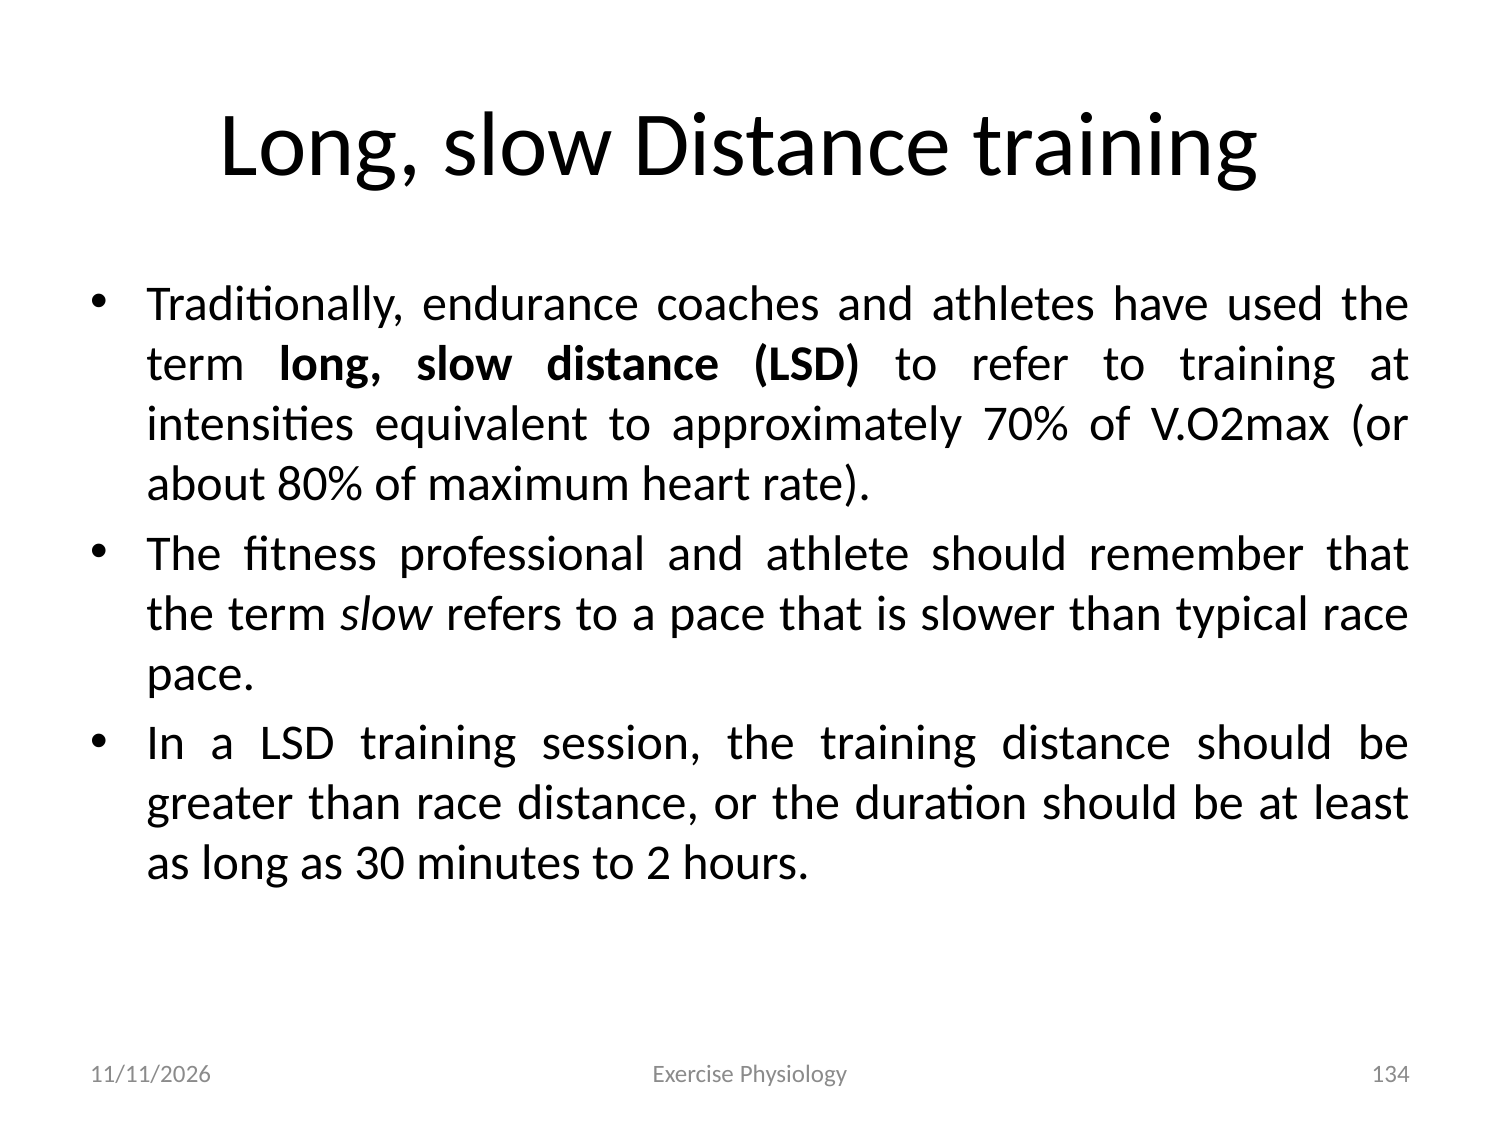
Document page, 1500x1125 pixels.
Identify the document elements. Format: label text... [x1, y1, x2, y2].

list Traditionally, endurance coaches and athletes have used the term long, slow distance (LSD) to refer to training at intensities equivalent to approximately 70% of V.O2max (or about 80% of maximum heart rate). The fitness professional and athlete should remember that the term slow refers to a pace that is slower than typical race pace. In a LSD training session, the training distance should be greater than race distance, or the duration should be at least as long as 30 minutes to 2 hours. [75, 262, 1425, 1005]
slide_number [75, 1042, 425, 1103]
slide_number 134 [1074, 1042, 1425, 1103]
footer Exercise Physiology [512, 1042, 988, 1103]
title Long, slow Distance training [75, 45, 1425, 233]
